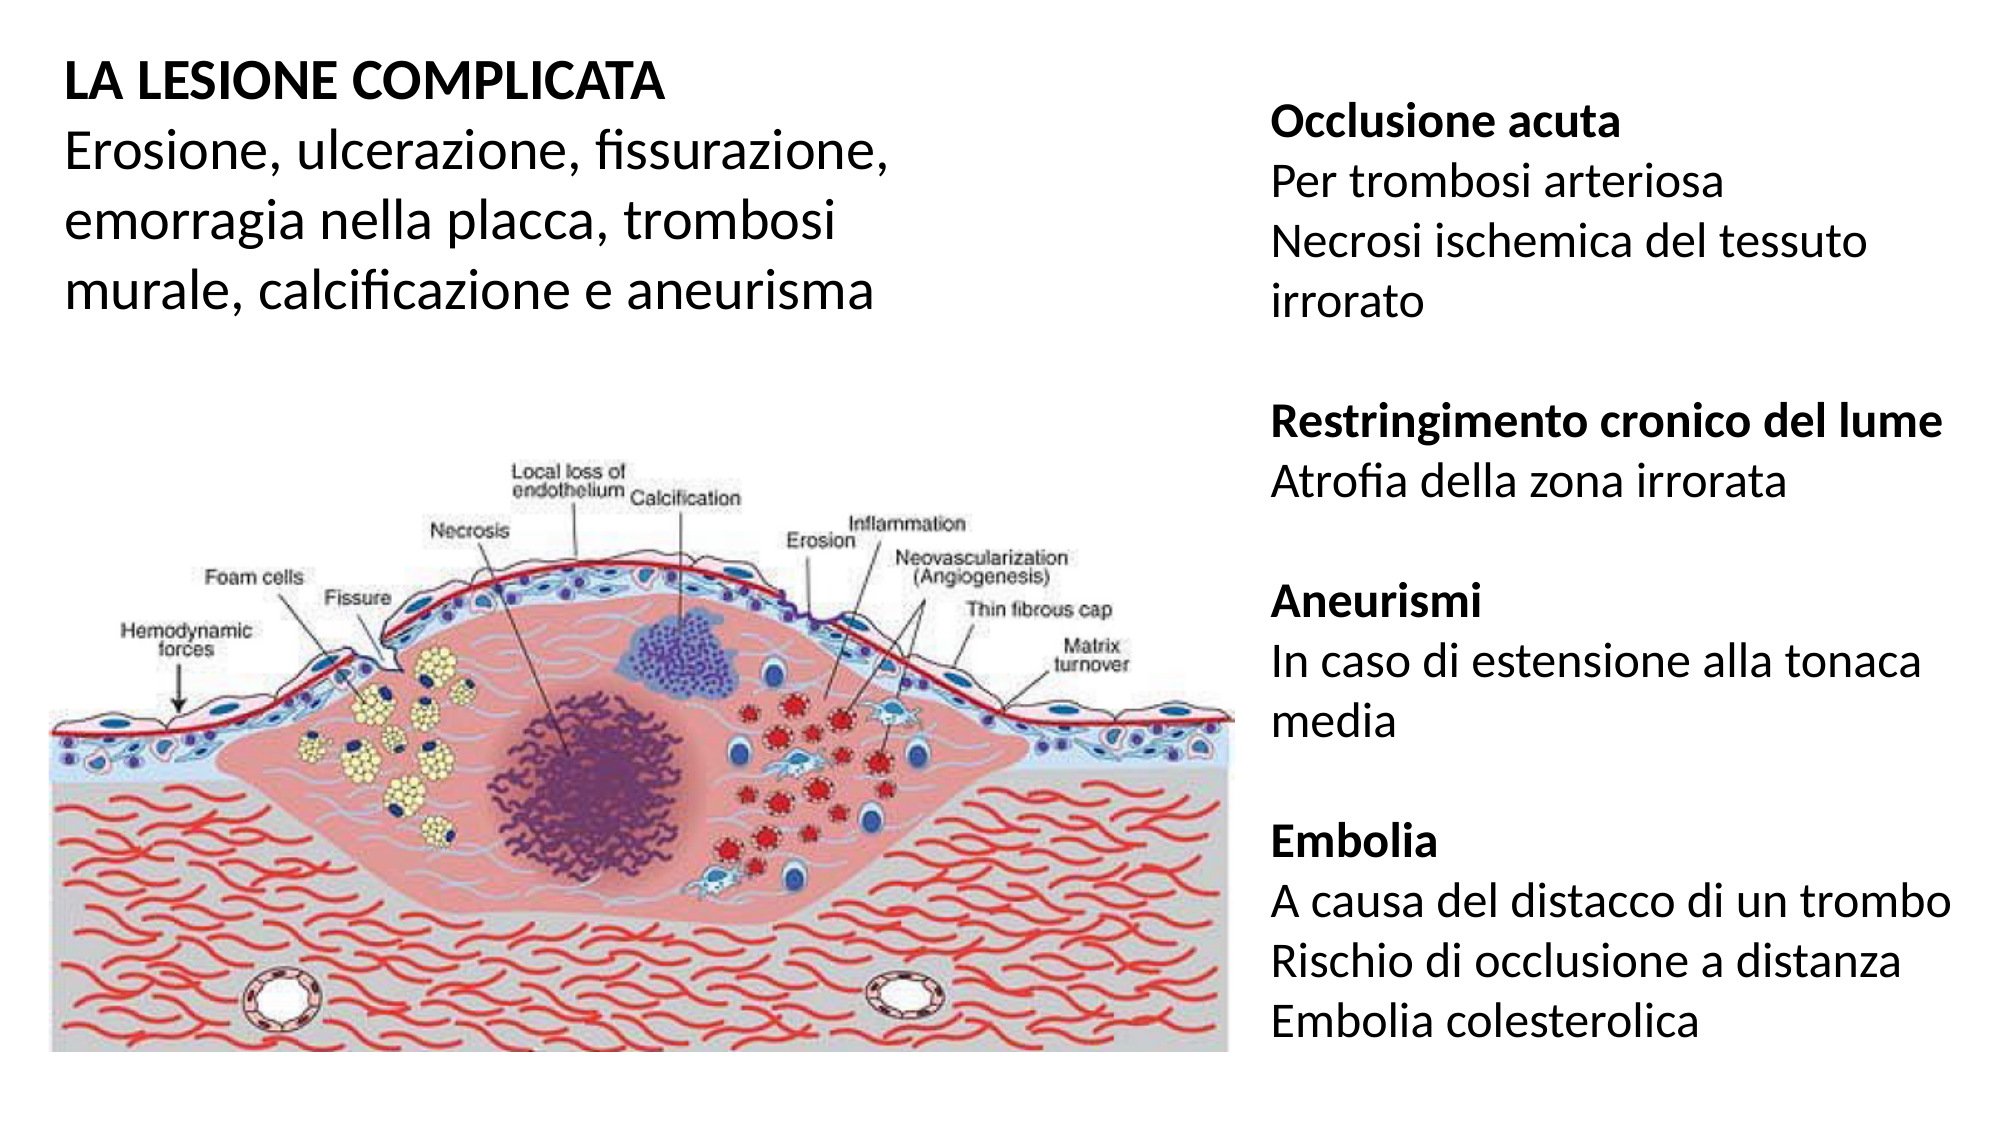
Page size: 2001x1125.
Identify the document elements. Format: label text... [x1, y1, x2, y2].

picture [43, 432, 1235, 1052]
text_box Occlusione acuta Per trombosi arteriosa Necrosi ischemica del tessuto irrorato Restringimento cronico del lume Atrofia della zona irrorata Aneurismi In caso di estensione alla tonaca media Embolia A causa del distacco di un trombo Rischio di occlusione a distanza Embolia colesterolica [1255, 79, 1968, 1115]
text_box LA LESIONE COMPLICATA Erosione, ulcerazione, fissurazione, emorragia nella placca, trombosi murale, calcificazione e aneurisma [49, 33, 994, 329]
